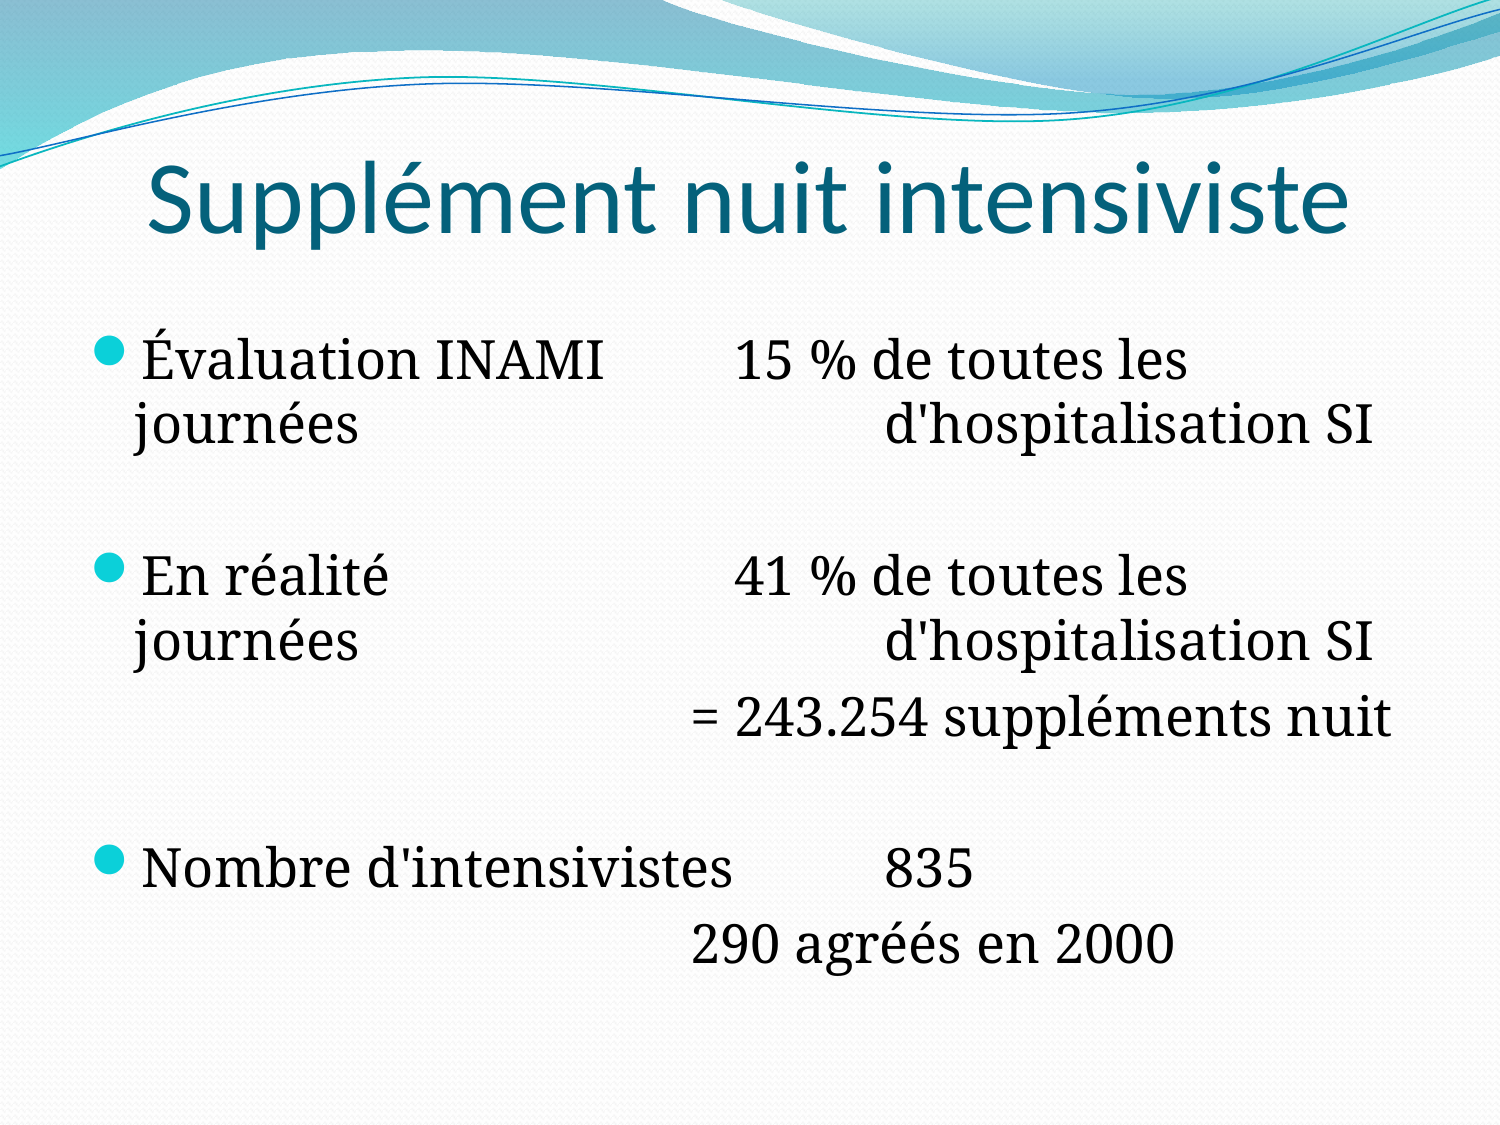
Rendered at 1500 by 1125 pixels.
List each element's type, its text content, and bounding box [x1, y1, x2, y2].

text_box Supplément nuit intensiviste [61, 66, 1439, 254]
list Évaluation INAMI 15 % de toutes les journées d'hospitalisation SI En réalité 41 % de toutes les journées d'hospitalisation SI = 243.254 suppléments nuit Nombre d'intensivistes 835 290 agréés en 2000 [74, 317, 1426, 1038]
